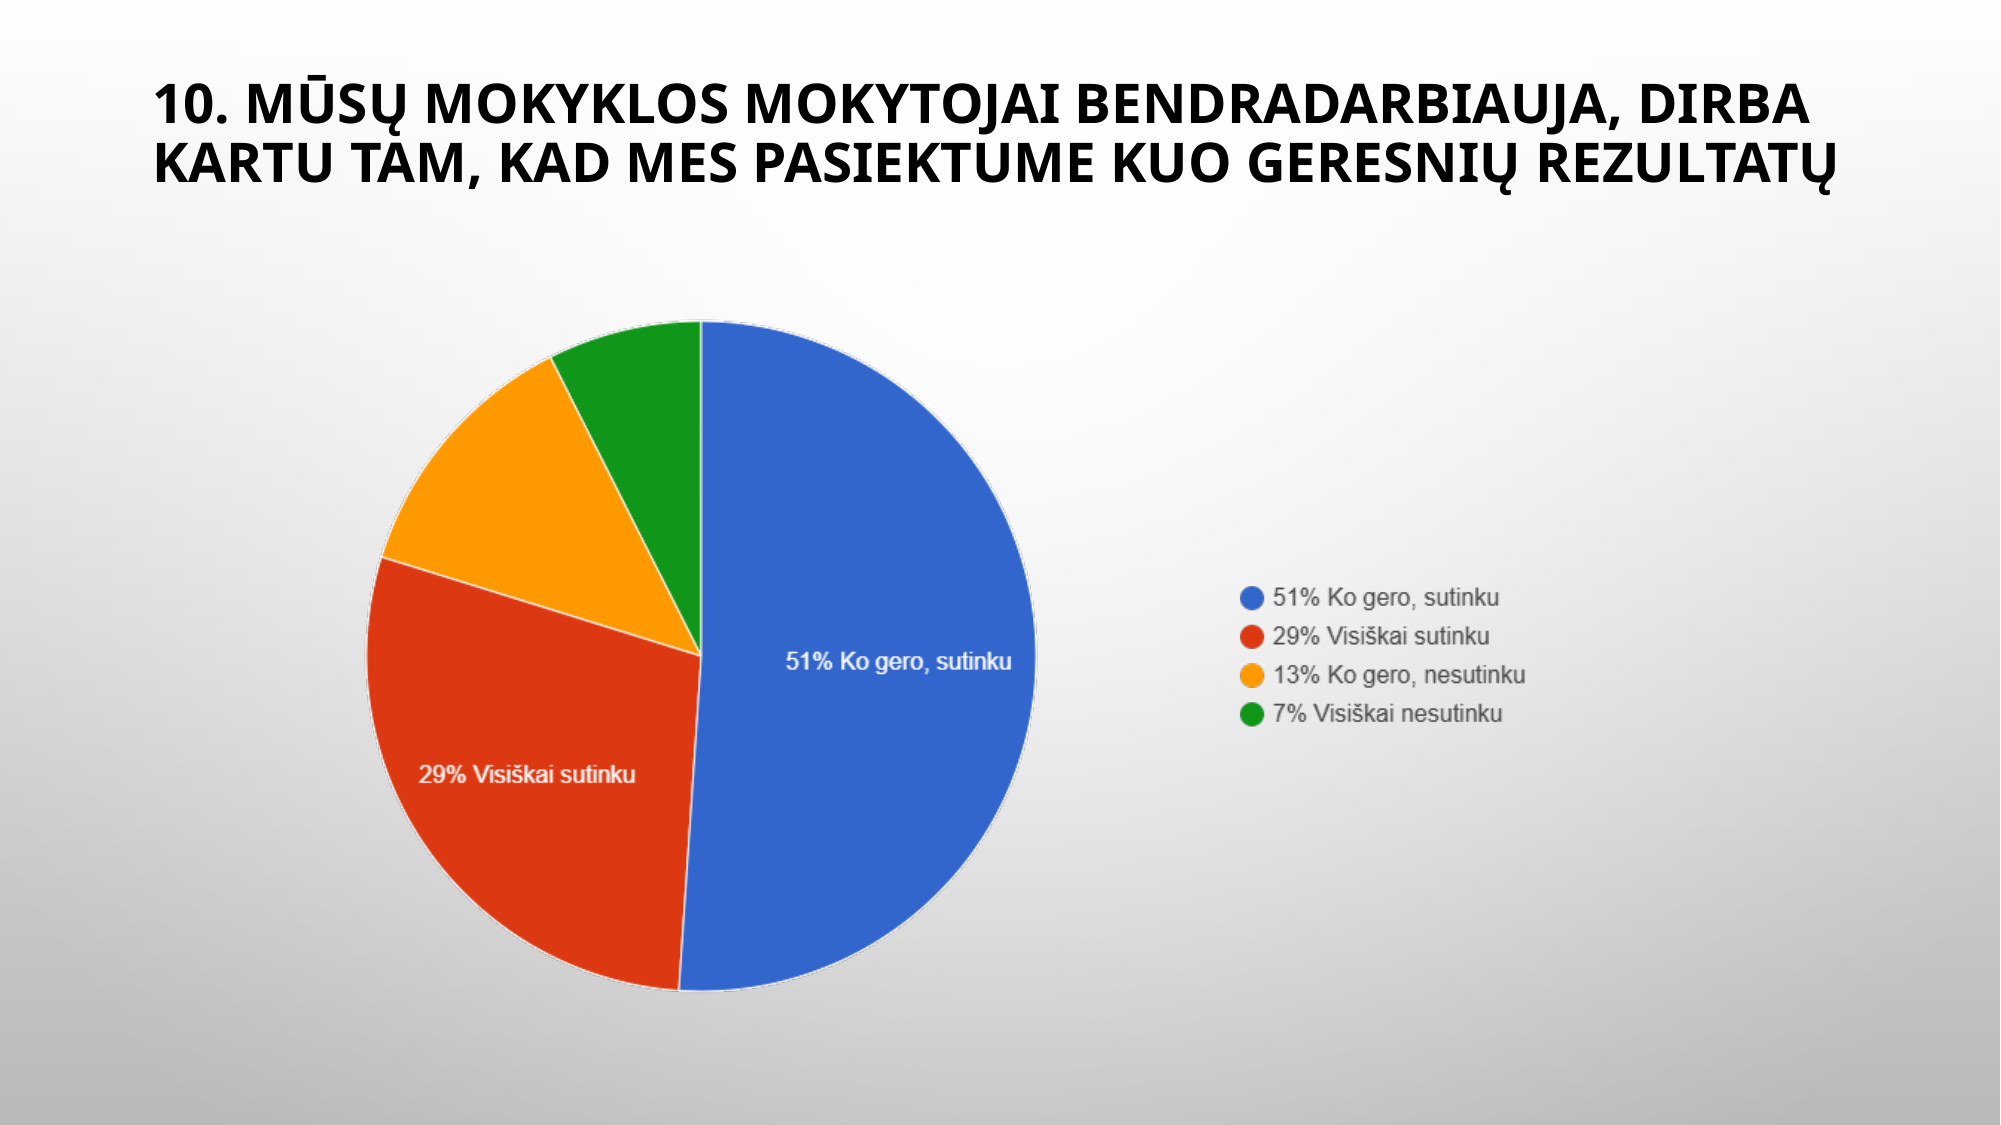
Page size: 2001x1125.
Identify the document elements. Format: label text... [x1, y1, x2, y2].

title 10. Mūsų mokyklos mokytojai bendradarbiauja, dirba kartu tam, kad mes pasiektume kuo geresnių rezultatų [137, 59, 1863, 278]
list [179, 299, 1821, 1014]
picture [0, 0, 2000, 1125]
